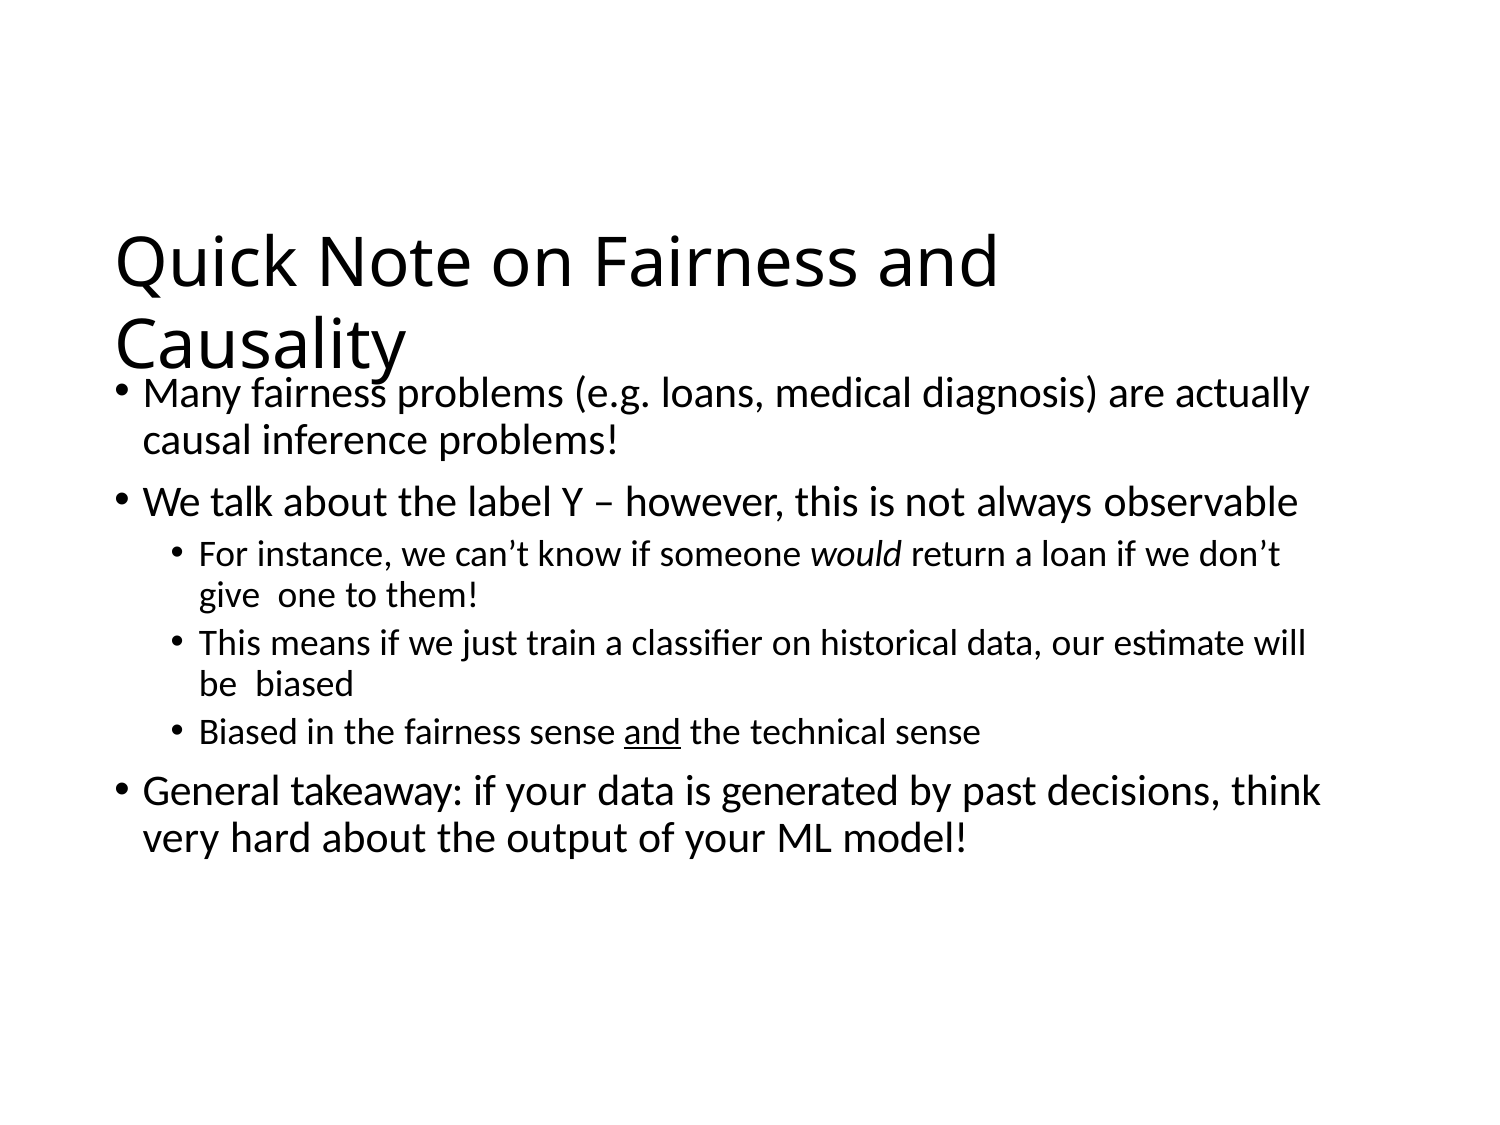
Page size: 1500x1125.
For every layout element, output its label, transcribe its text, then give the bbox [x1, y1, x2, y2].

text_box Many fairness problems (e.g. loans, medical diagnosis) are actually causal inference problems! We talk about the label Y – however, this is not always observable For instance, we can’t know if someone would return a loan if we don’t give one to them! This means if we just train a classifier on historical data, our estimate will be biased Biased in the fairness sense and the technical sense General takeaway: if your data is generated by past decisions, think very hard about the output of your ML model! [112, 361, 1354, 862]
title Quick Note on Fairness and Causality [112, 215, 1136, 361]
